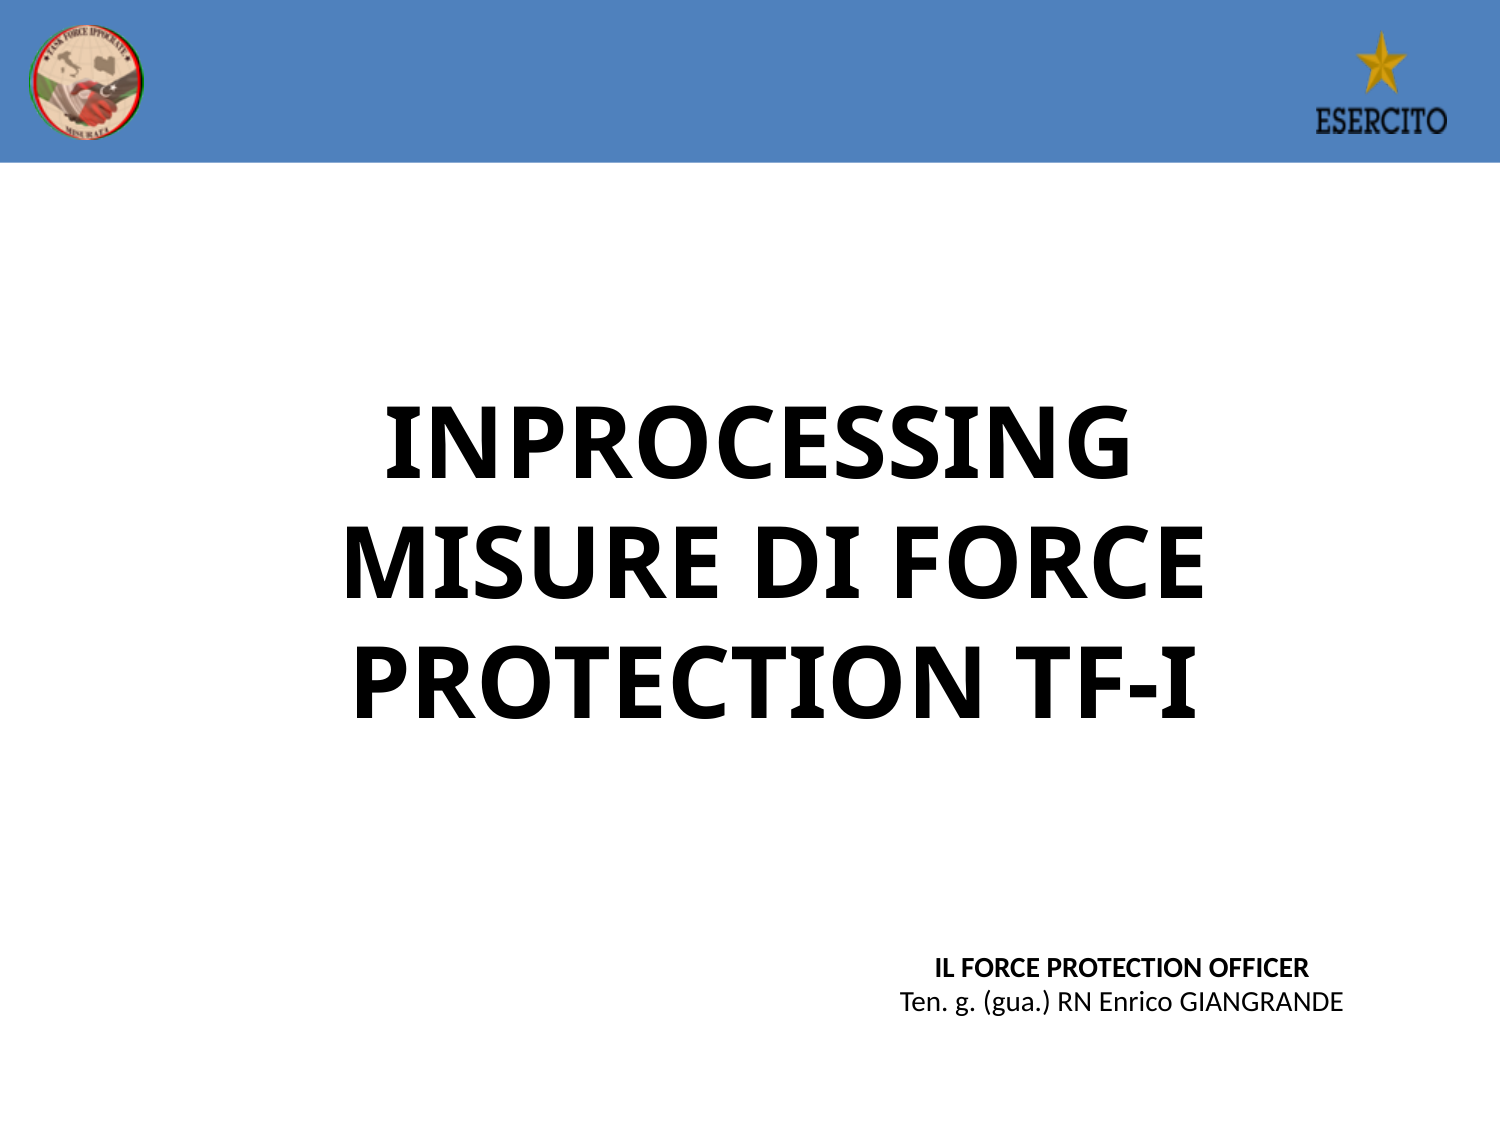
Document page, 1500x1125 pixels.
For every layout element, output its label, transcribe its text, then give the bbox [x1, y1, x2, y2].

text_box INPROCESSING MISURE DI FORCE PROTECTION TF-I [123, 326, 1424, 746]
text_box [0, 0, 1500, 163]
picture [29, 24, 145, 140]
text_box IL FORCE PROTECTION OFFICER Ten. g. (gua.) RN Enrico GIANGRANDE [879, 940, 1365, 1026]
picture [1316, 30, 1448, 135]
